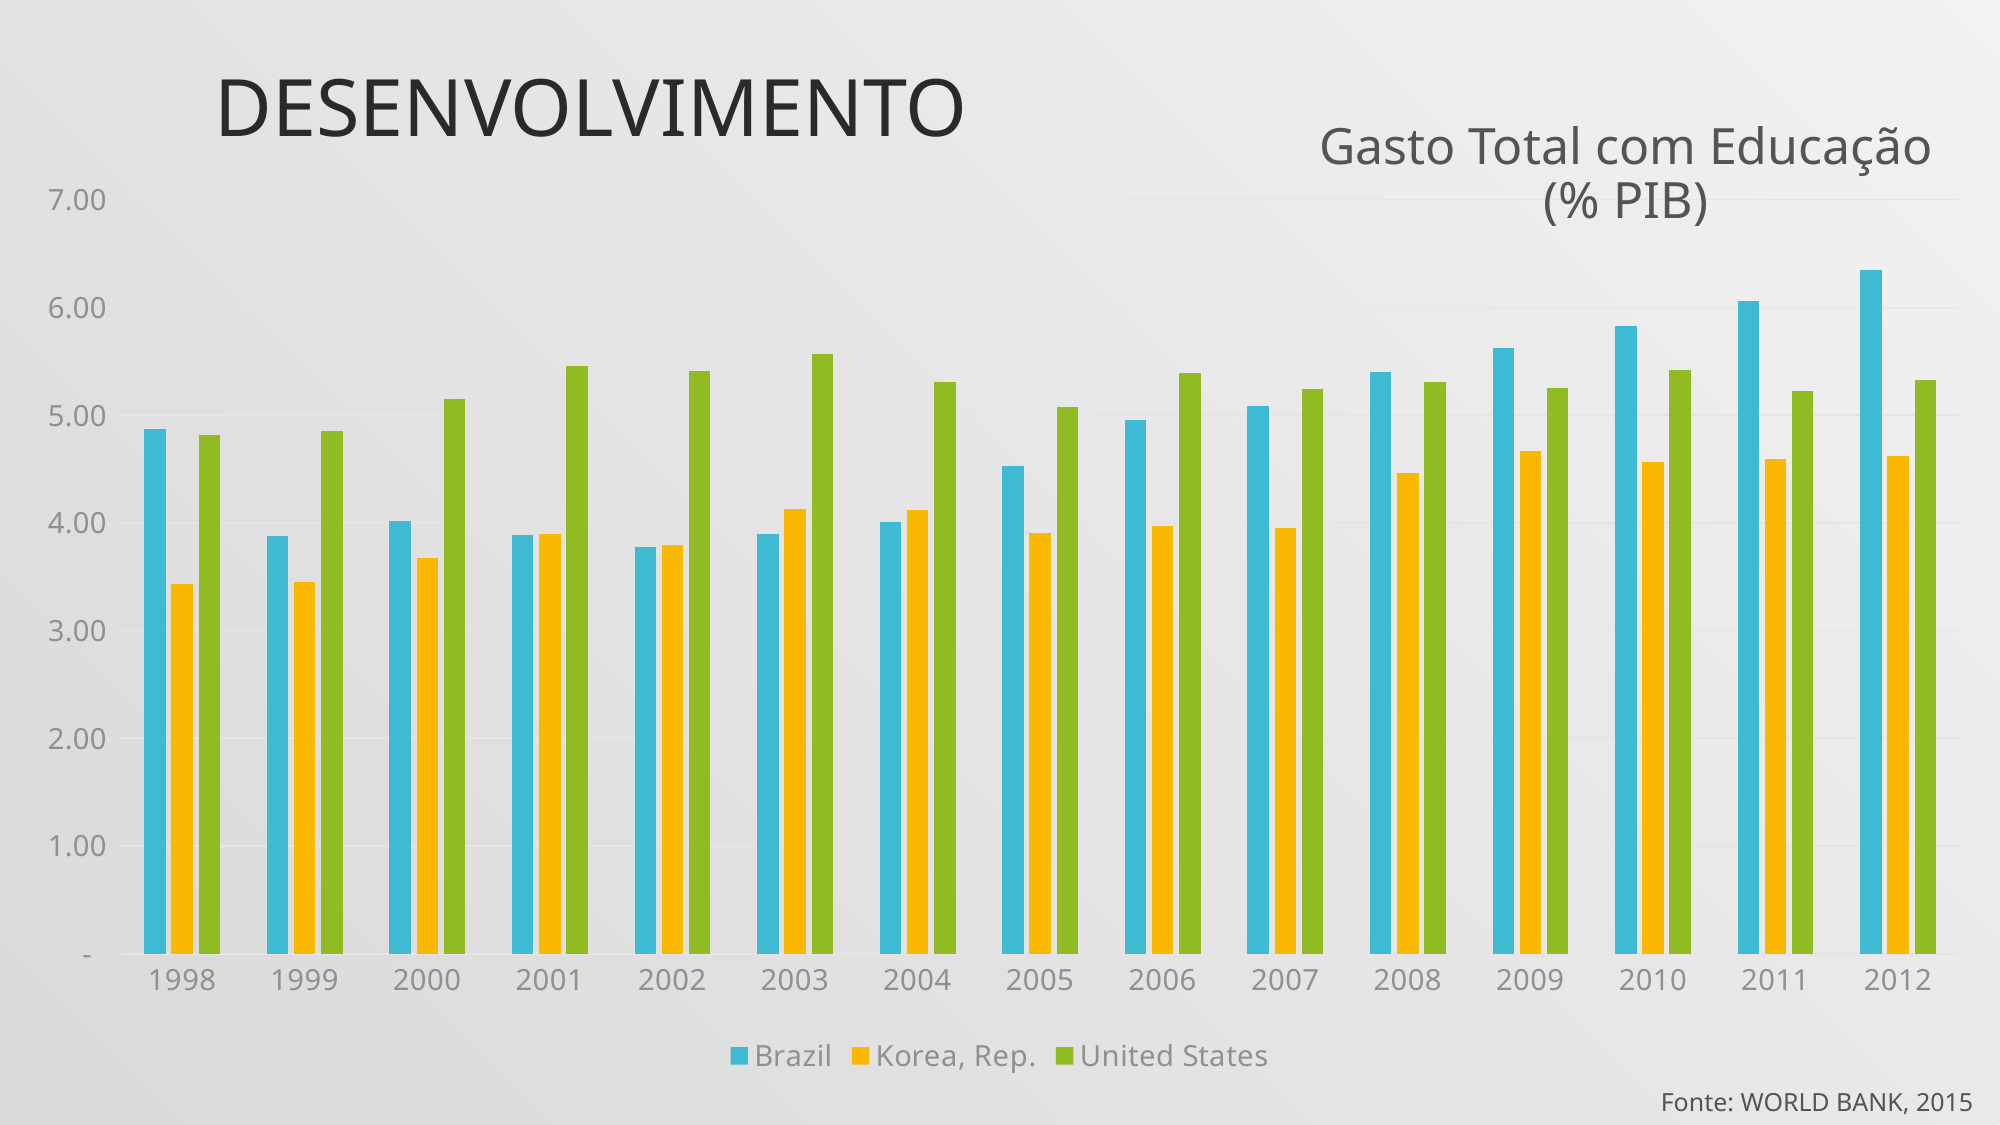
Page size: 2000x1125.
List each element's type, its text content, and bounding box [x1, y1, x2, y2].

chart [0, 160, 2000, 1083]
title desenvolvimento [199, 45, 1800, 160]
text_box Gasto Total com Educação (% PIB) [1304, 113, 1948, 160]
text_box Fonte: WORLD BANK, 2015 [1646, 1083, 1989, 1124]
